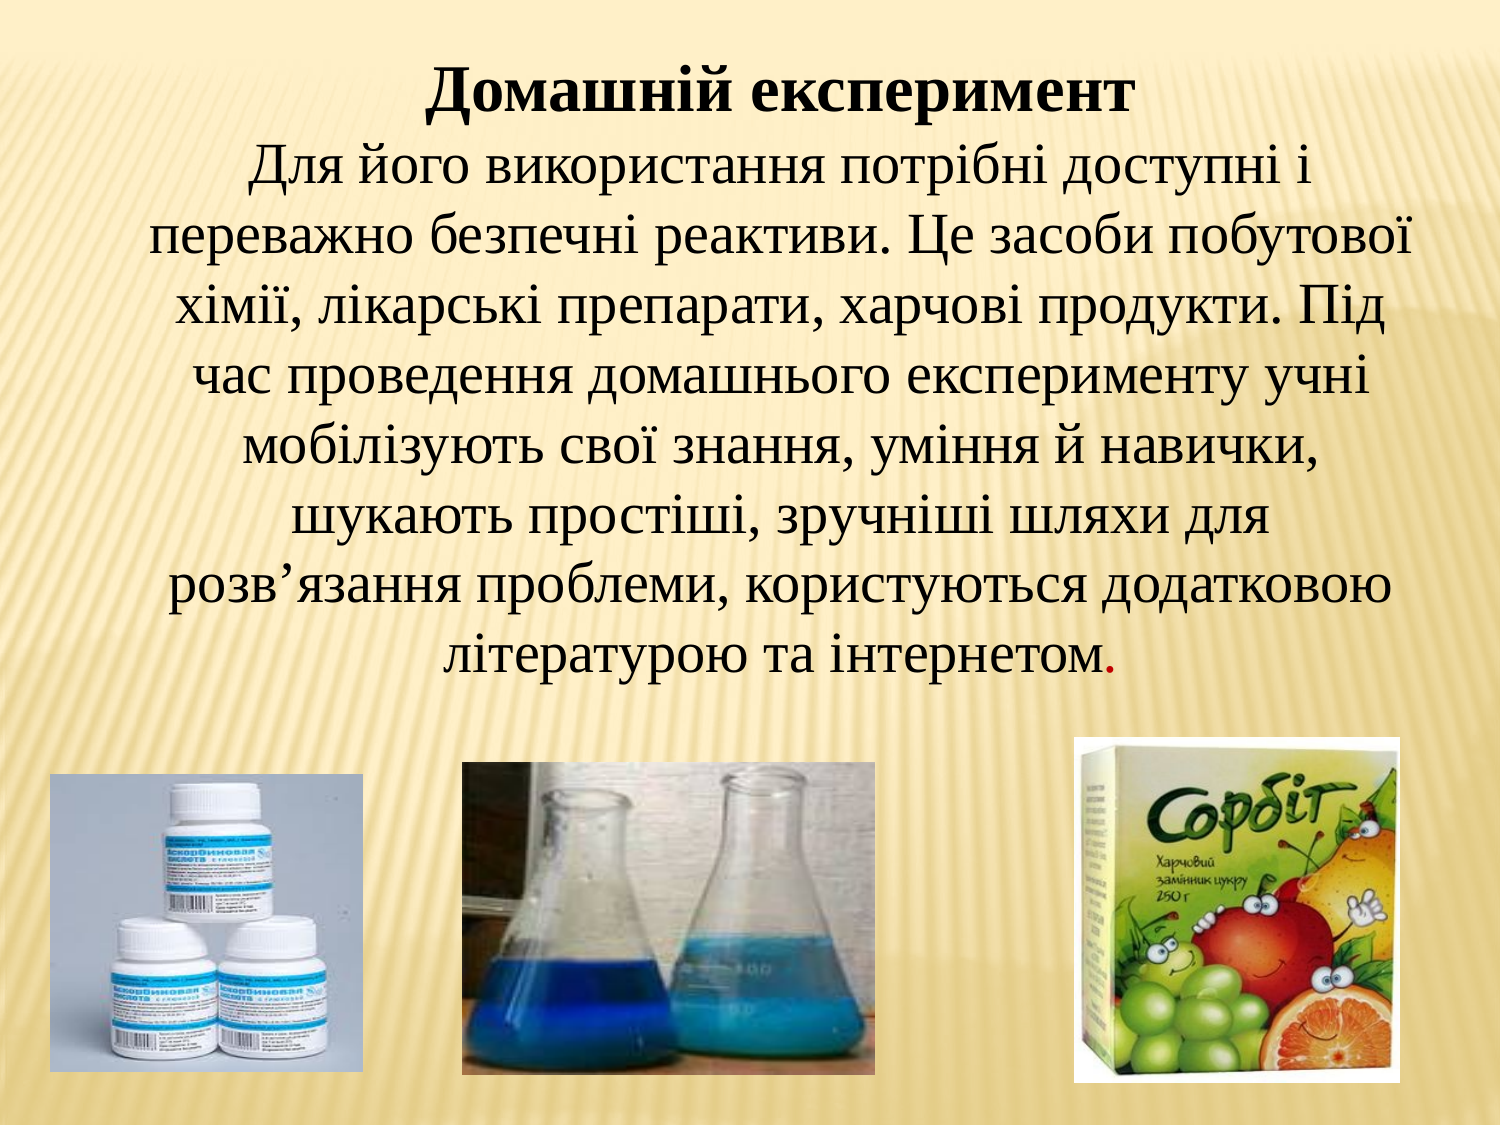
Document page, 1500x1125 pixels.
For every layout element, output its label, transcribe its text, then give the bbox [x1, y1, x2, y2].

picture [49, 774, 363, 1073]
text_box Домашній експеримент Для його використання потрібні доступні і переважно безпечні реактиви. Це засоби побутової хімії, лікарські препарати, харчові продукти. Під час проведення домашнього експерименту учні мобілізують свої знання, уміння й навички, шукають простіші, зручніші шляхи для розв’язання проблеми, користуються додатковою літературою та інтернетом. [125, 37, 1438, 692]
picture [462, 762, 876, 1076]
picture [1074, 737, 1401, 1084]
